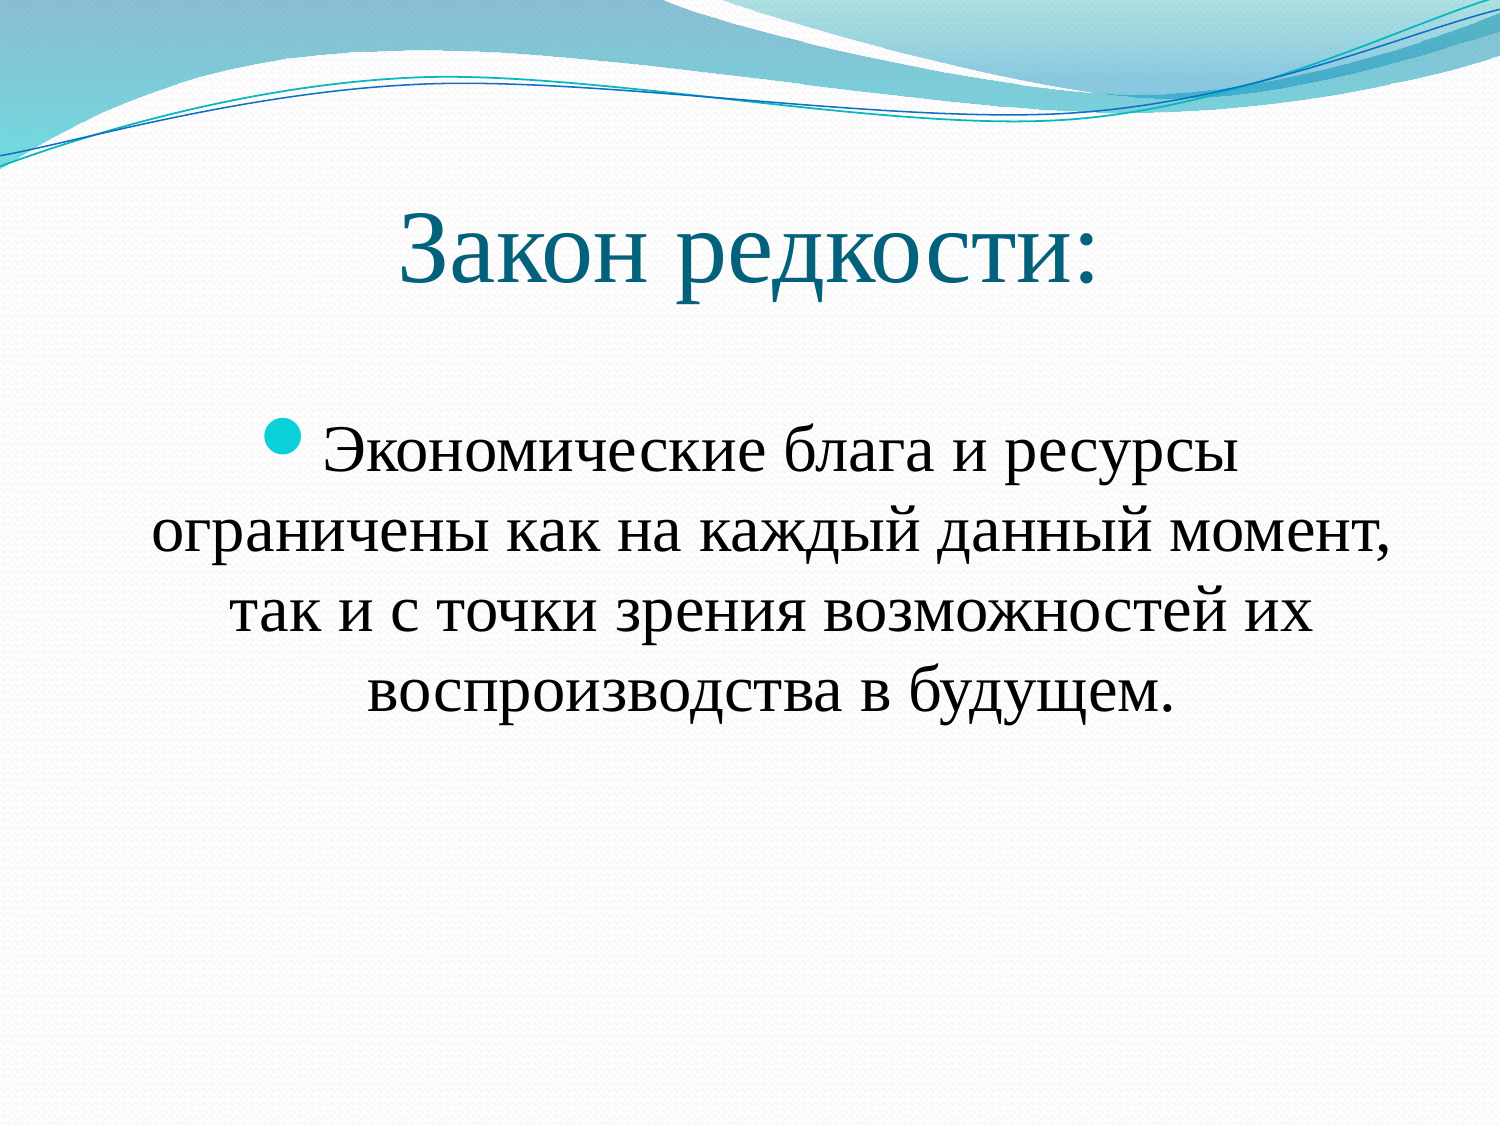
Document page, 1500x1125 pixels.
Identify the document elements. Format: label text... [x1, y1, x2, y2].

title Закон редкости: [75, 115, 1425, 303]
list Экономические блага и ресурсы ограничены как на каждый данный момент, так и с точки зрения возможностей их воспроизводства в будущем. [75, 397, 1425, 1038]
